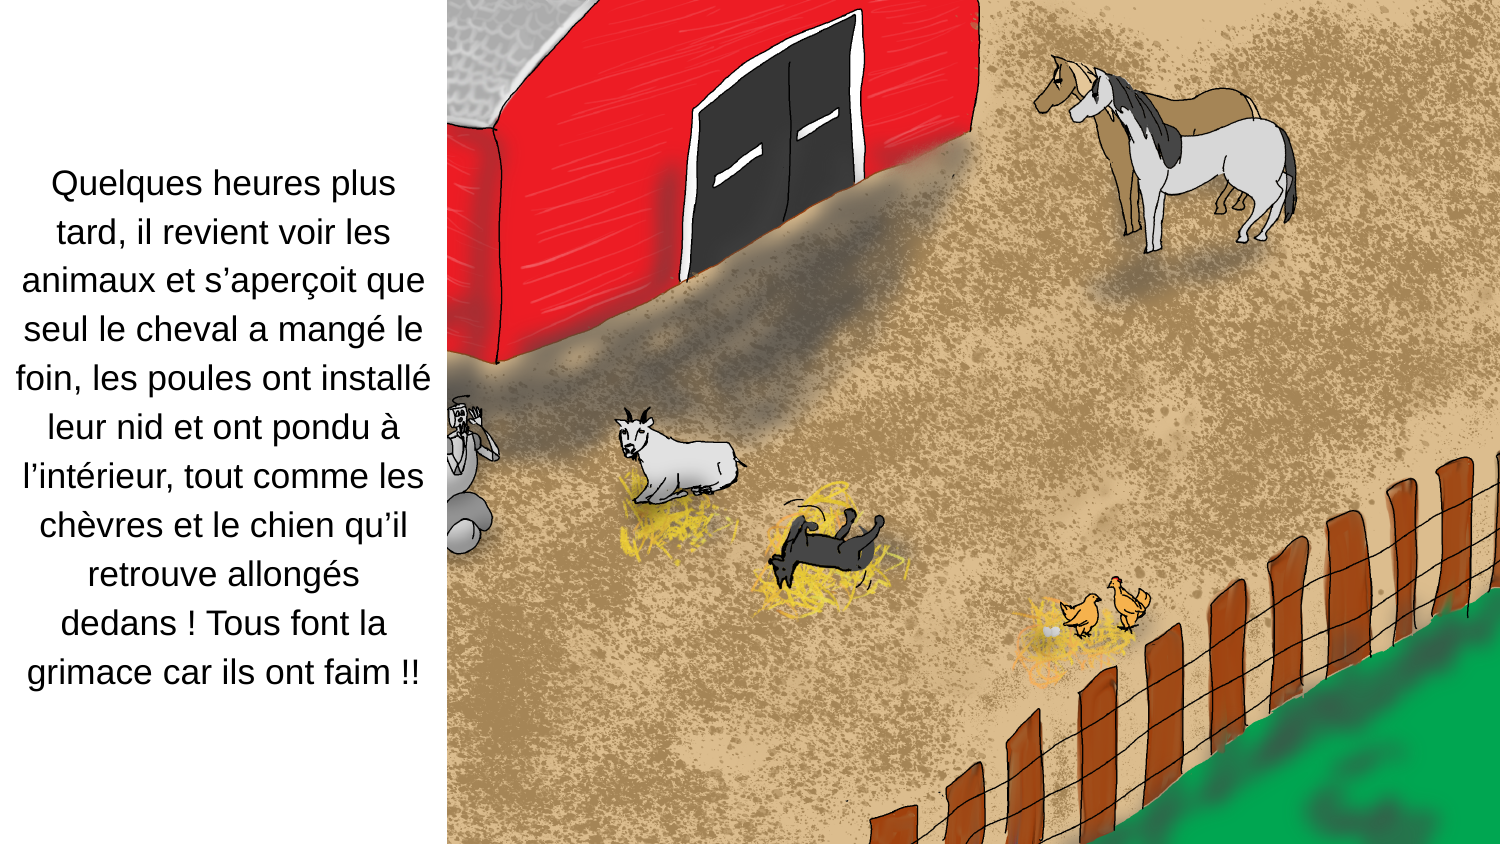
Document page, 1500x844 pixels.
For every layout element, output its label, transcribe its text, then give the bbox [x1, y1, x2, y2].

picture [447, 0, 1500, 844]
text_box Quelques heures plus tard, il revient voir les animaux et s’aperçoit que seul le cheval a mangé le foin, les poules ont installé leur nid et ont pondu à l’intérieur, tout comme les chèvres et le chien qu’il retrouve allongés dedans ! Tous font la grimace car ils ont faim !! [0, 138, 442, 707]
